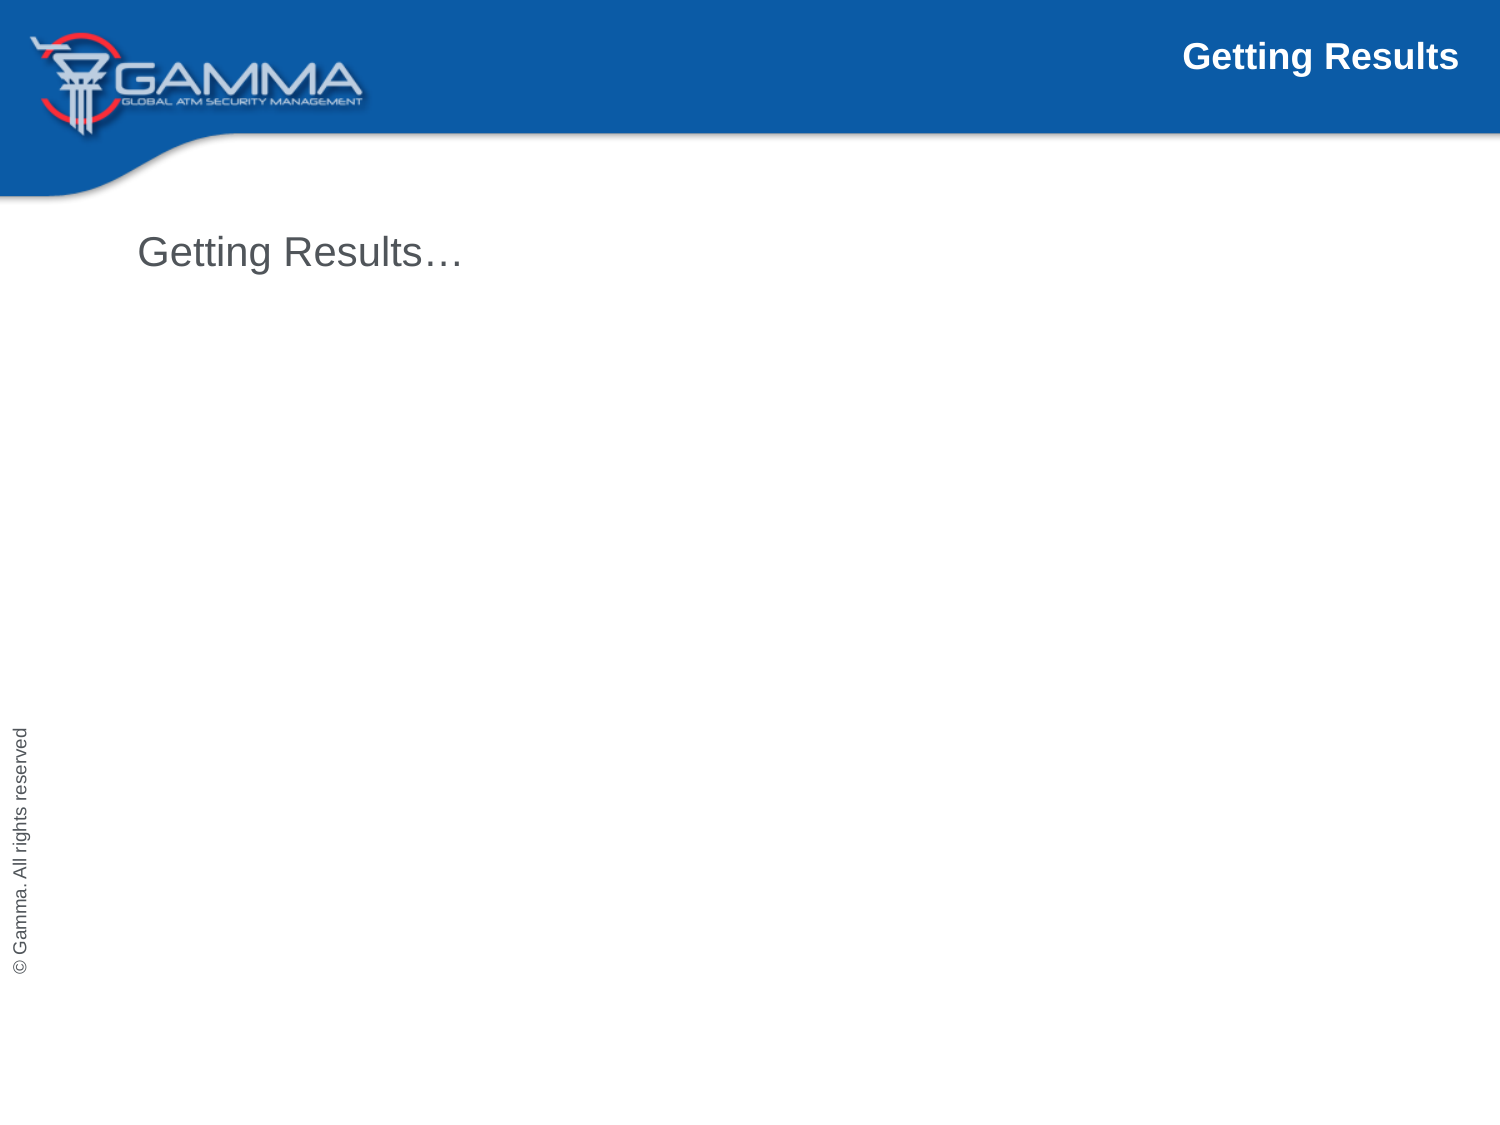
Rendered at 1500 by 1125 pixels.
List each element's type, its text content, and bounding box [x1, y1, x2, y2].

picture [0, 0, 1500, 214]
text_box Getting Results [527, 24, 1460, 85]
list Getting Results… [137, 224, 1426, 276]
text_box © Gamma. All rights reserved [0, 687, 41, 990]
